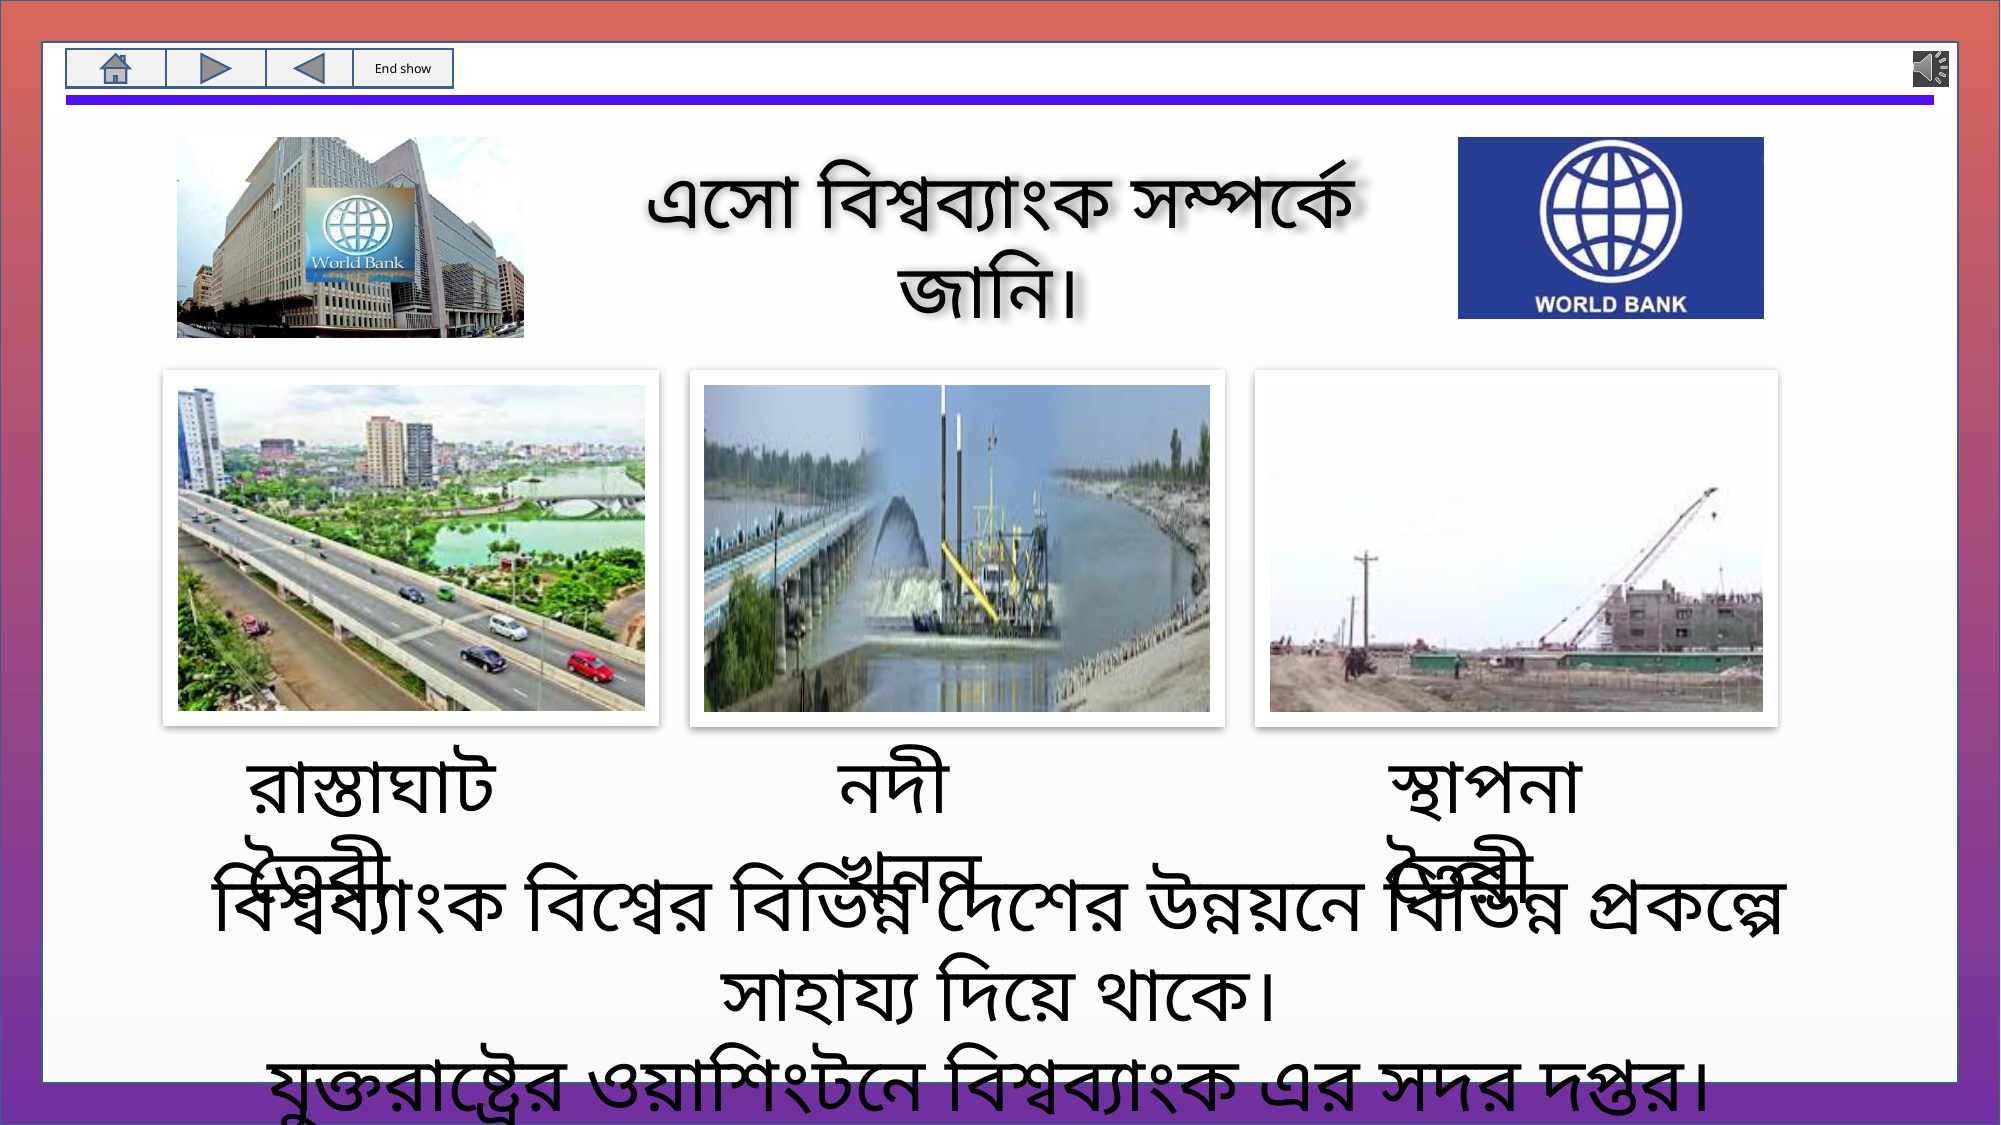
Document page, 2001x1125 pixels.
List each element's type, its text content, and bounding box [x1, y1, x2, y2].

text_box নদী খনন [824, 731, 1092, 849]
text_box স্থাপনা তৈরী [1374, 731, 1707, 849]
text_box এসো বিশ্বব্যাংক সম্পর্কে জানি। [619, 146, 1381, 342]
picture [177, 137, 524, 338]
picture [177, 384, 645, 711]
text_box বিশ্বব্যাংক বিশ্বের বিভিন্ন দেশের উন্নয়নে বিভিন্ন প্রকল্পে সাহায্য দিয়ে থাকে। যুক্তরাষ্ট্রের ওয়াশিংটনে বিশ্বব্যাংক এর সদর দপ্তর। [122, 849, 1878, 1125]
picture [1458, 137, 1764, 319]
text_box রাস্তাঘাট তৈরী [232, 731, 605, 849]
picture [1913, 50, 1950, 87]
picture [704, 384, 1211, 713]
picture [1269, 384, 1764, 713]
